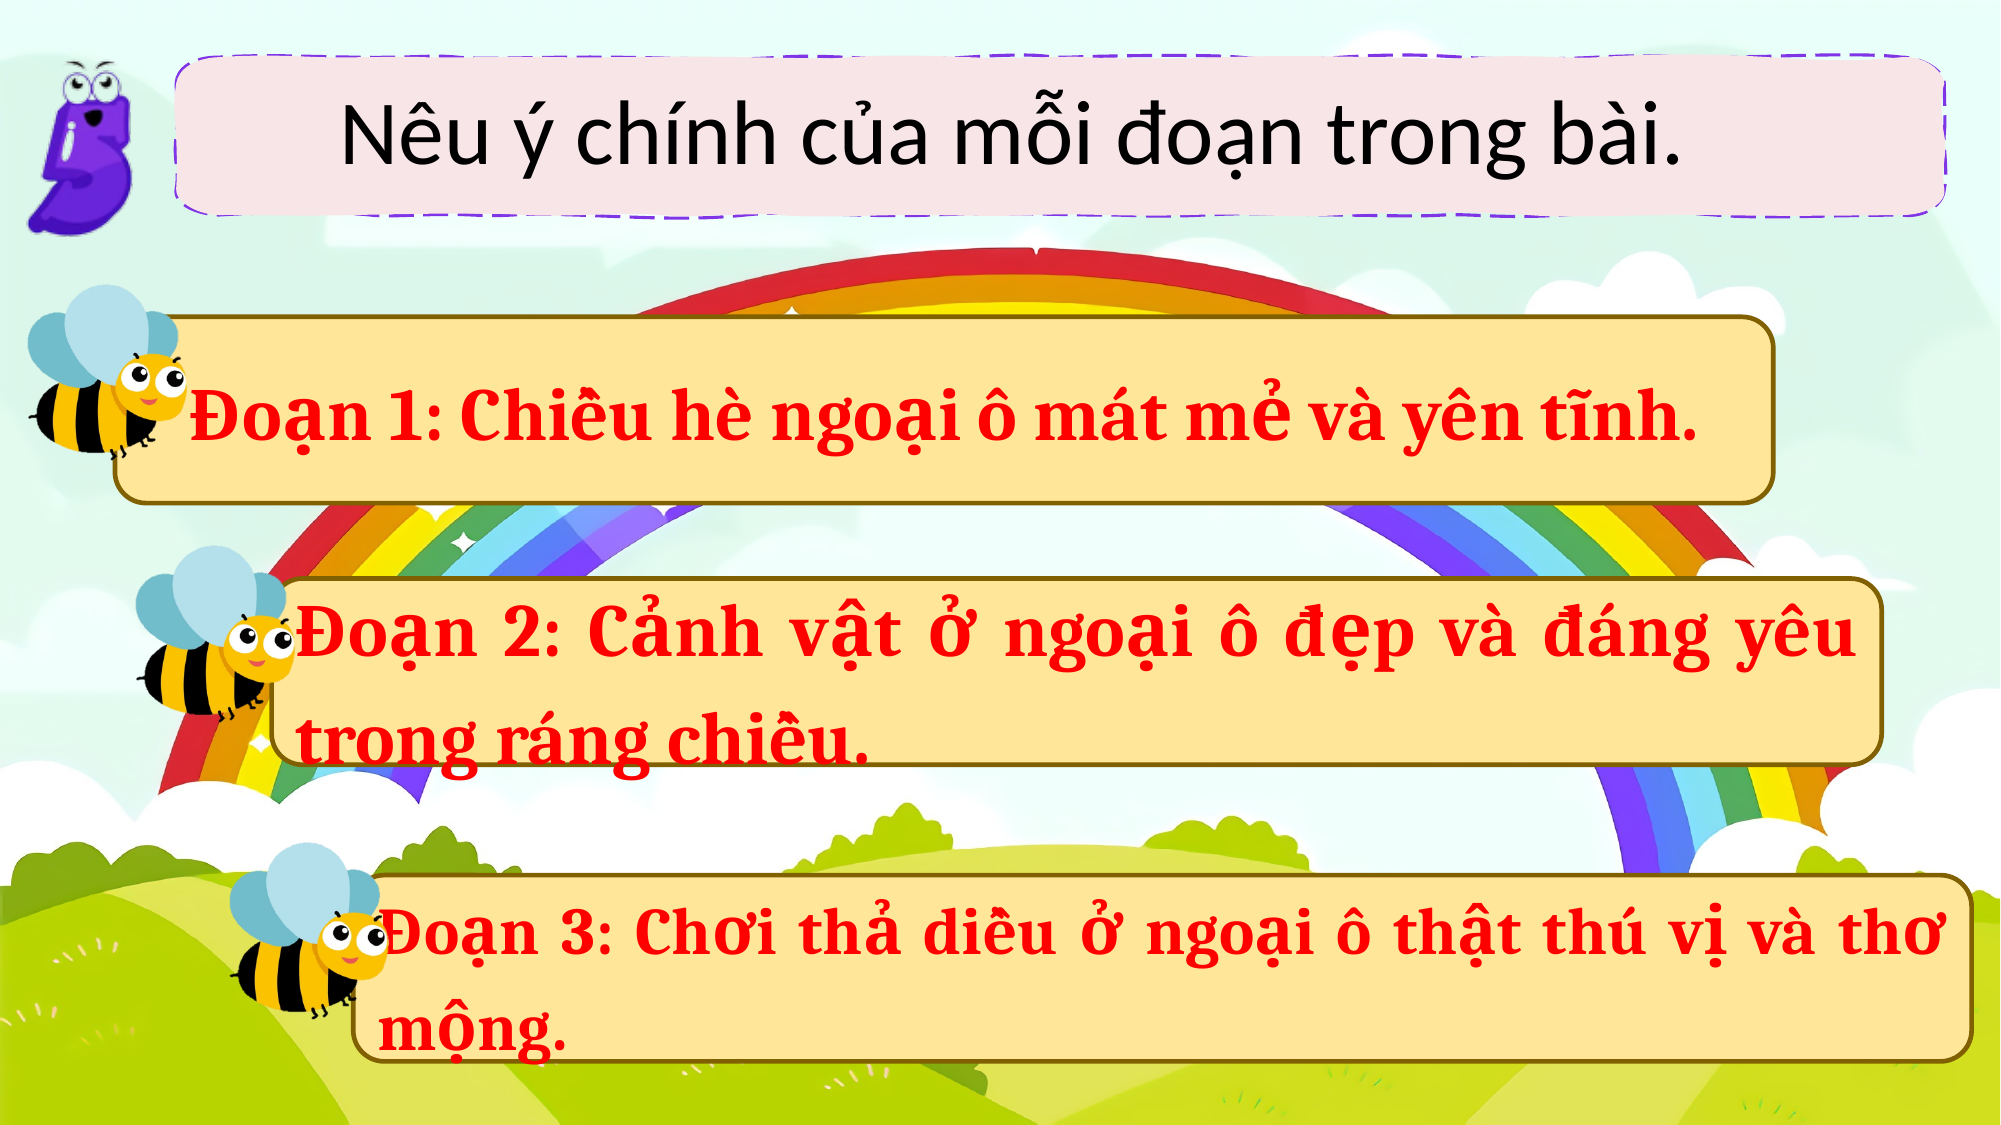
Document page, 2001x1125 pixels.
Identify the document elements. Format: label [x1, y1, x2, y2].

text_box [18, 45, 1955, 244]
text_box [0, 278, 1774, 504]
picture [0, 0, 2001, 1125]
text_box [176, 836, 1972, 1062]
text_box [82, 539, 1882, 765]
